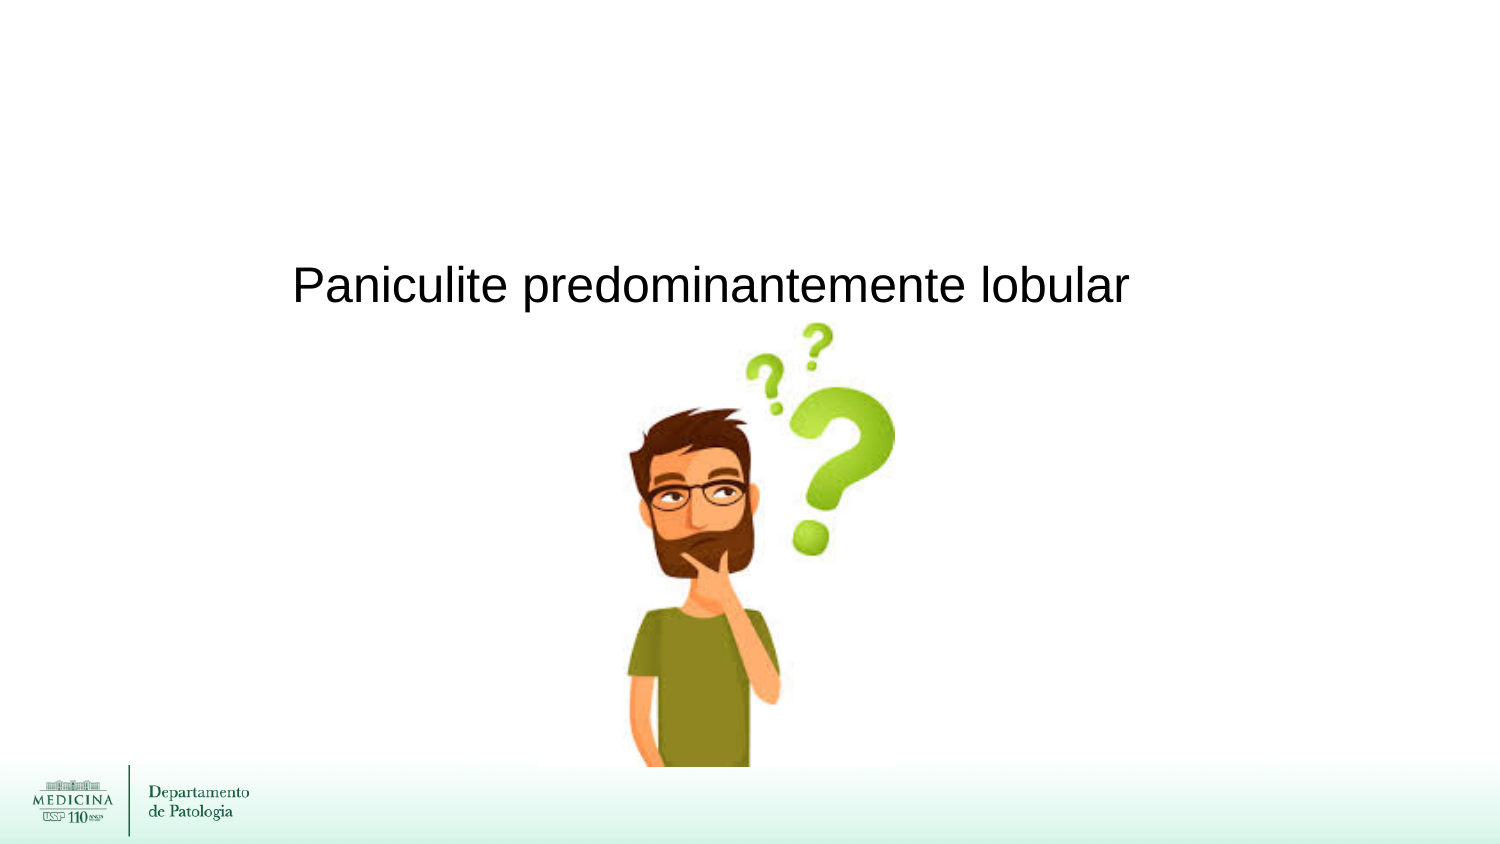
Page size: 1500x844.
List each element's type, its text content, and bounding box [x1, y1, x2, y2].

picture [0, 0, 1500, 844]
text_box Paniculite predominantemente lobular [277, 184, 1281, 320]
